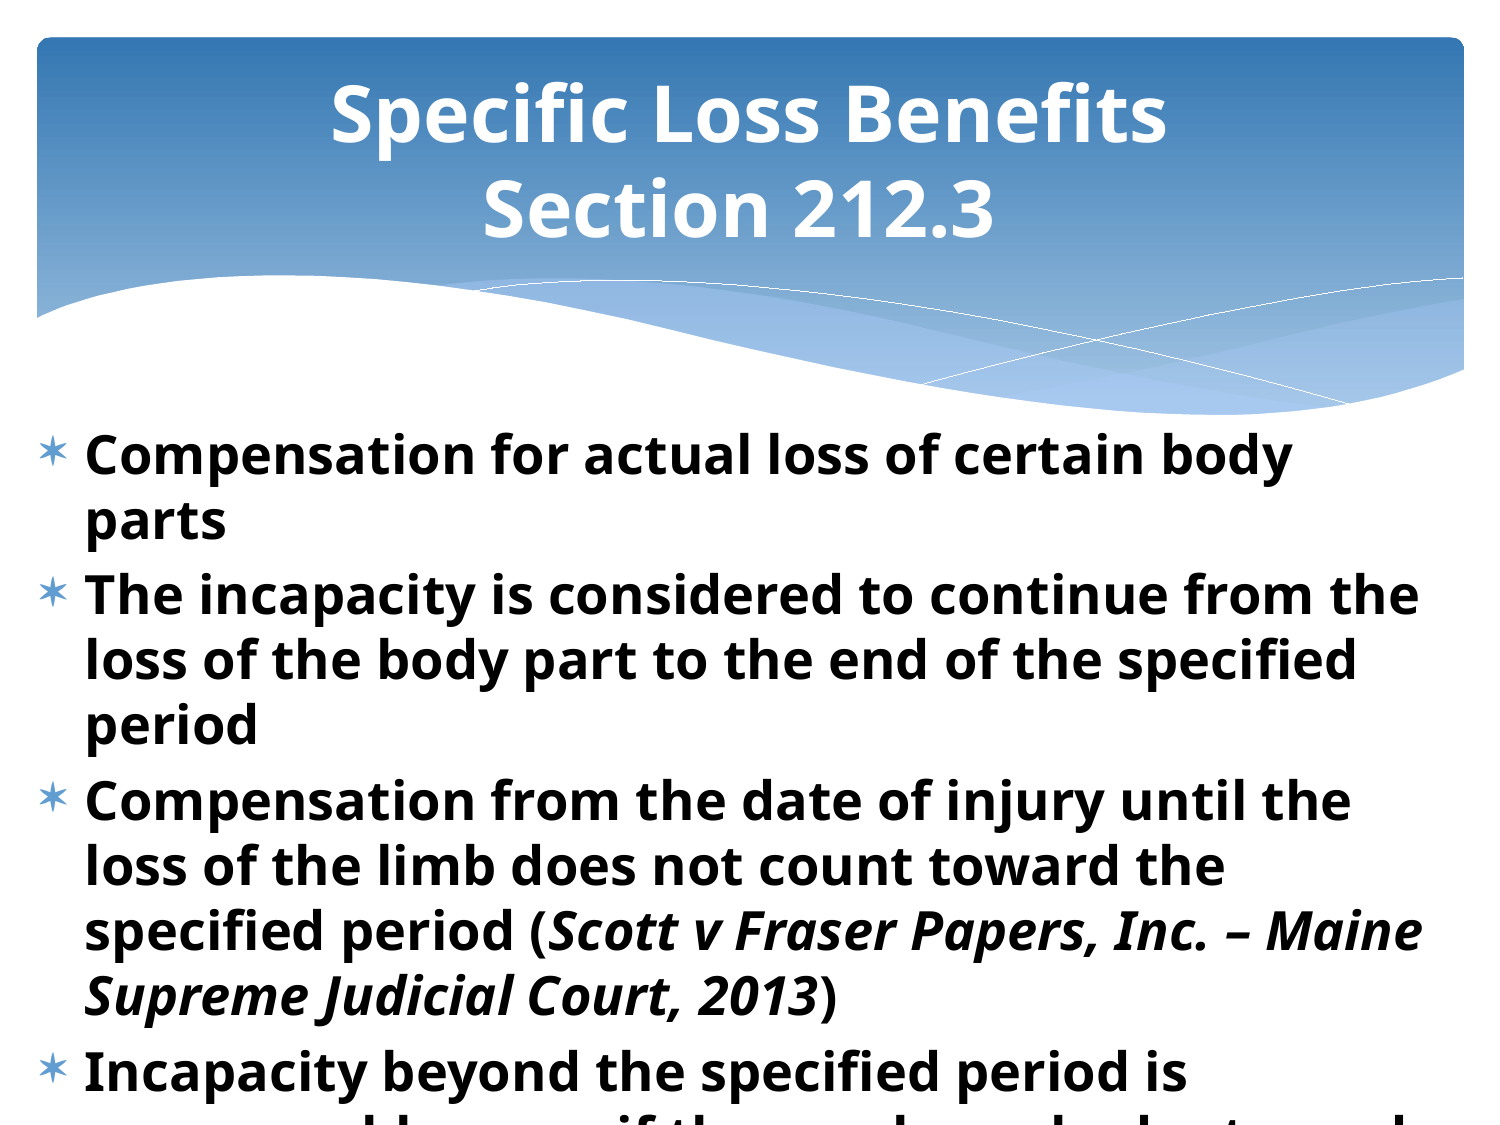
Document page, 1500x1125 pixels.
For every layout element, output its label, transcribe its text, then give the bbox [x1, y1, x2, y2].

list Compensation for actual loss of certain body parts The incapacity is considered to continue from the loss of the body part to the end of the specified period Compensation from the date of injury until the loss of the limb does not count toward the specified period (Scott v Fraser Papers, Inc. – Maine Supreme Judicial Court, 2013) Incapacity beyond the specified period is compensable, even if the employee had returned to work, with no offset for those earnings [24, 412, 1450, 1063]
title Specific Loss Benefits Section 212.3 [75, 55, 1425, 261]
